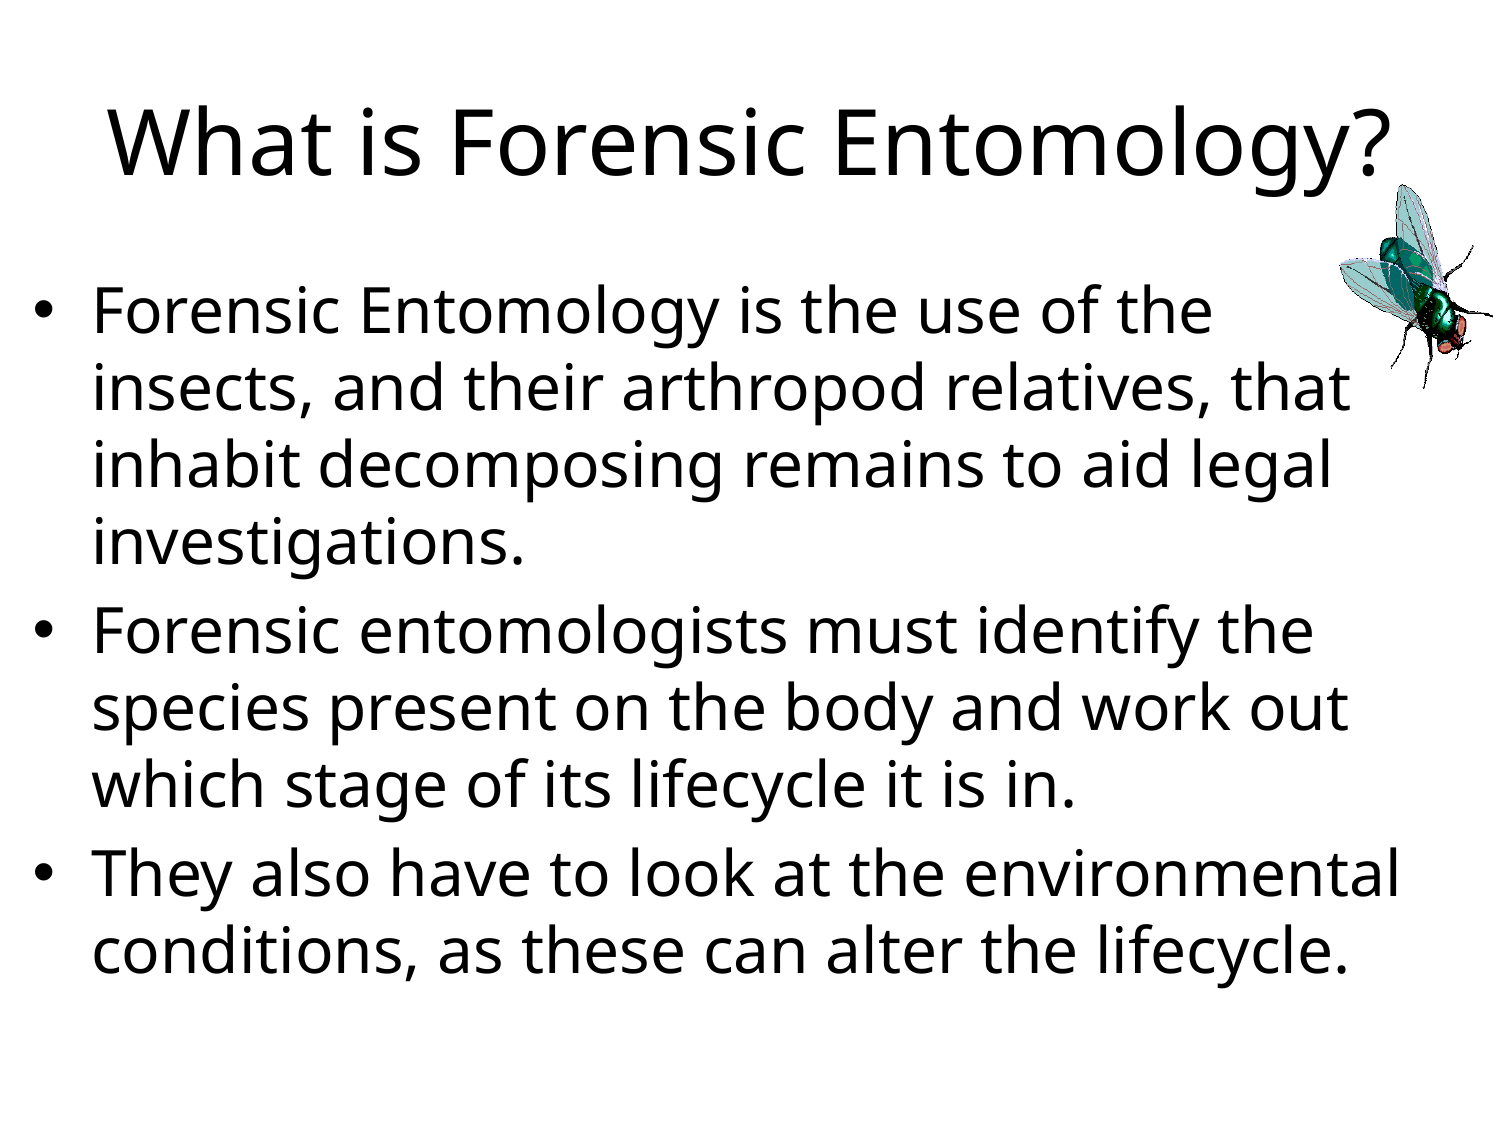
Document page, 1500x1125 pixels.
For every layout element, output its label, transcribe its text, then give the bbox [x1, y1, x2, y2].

list Forensic Entomology is the use of the insects, and their arthropod relatives, that inhabit decomposing remains to aid legal investigations. Forensic entomologists must identify the species present on the body and work out which stage of its lifecycle it is in. They also have to look at the environmental conditions, as these can alter the lifecycle. [17, 262, 1425, 1005]
picture [1331, 161, 1500, 413]
title What is Forensic Entomology? [75, 45, 1425, 233]
